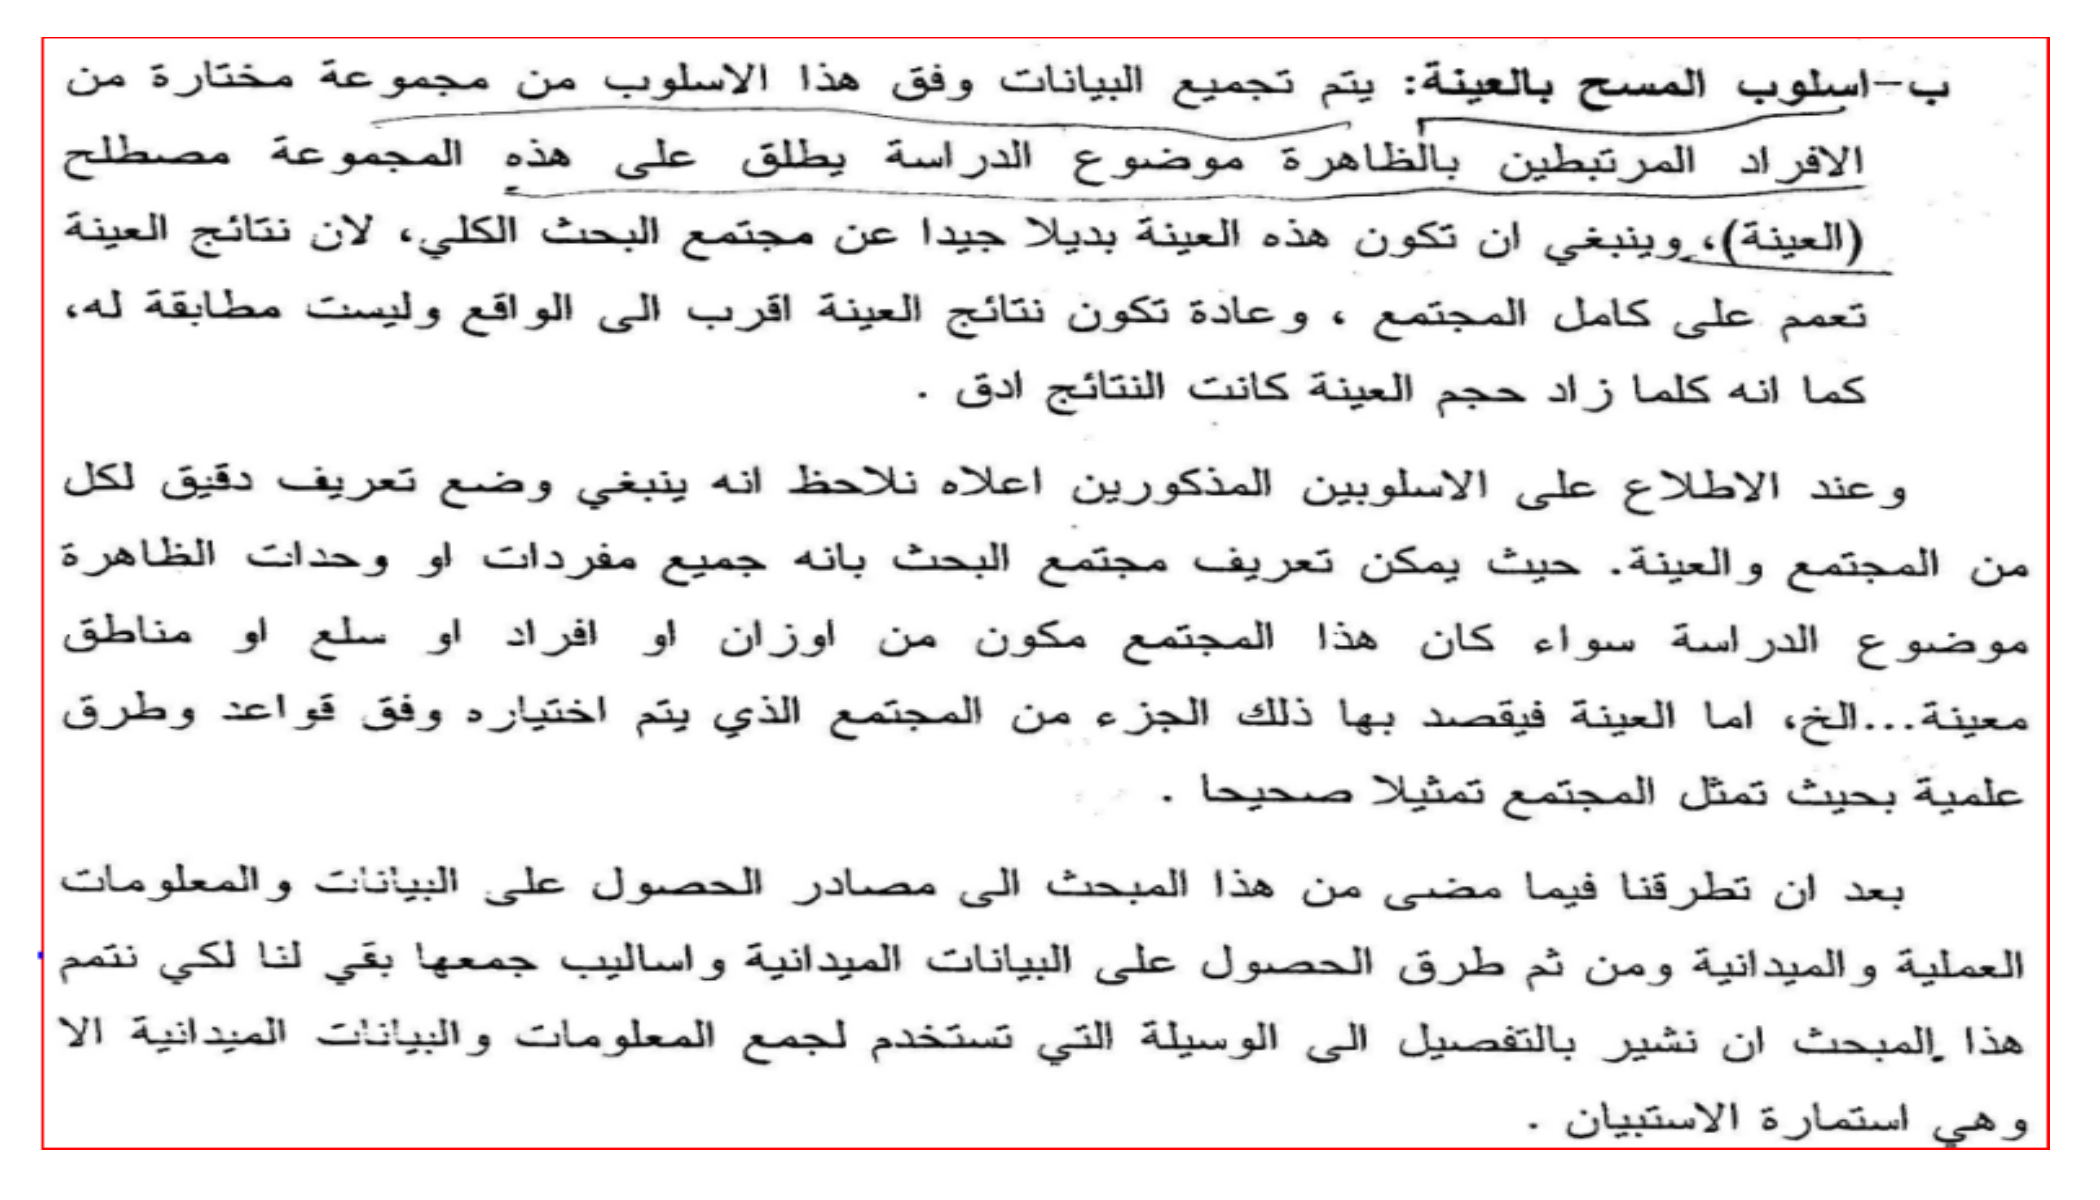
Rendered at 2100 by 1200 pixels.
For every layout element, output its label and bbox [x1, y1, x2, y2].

list [37, 37, 2051, 1151]
